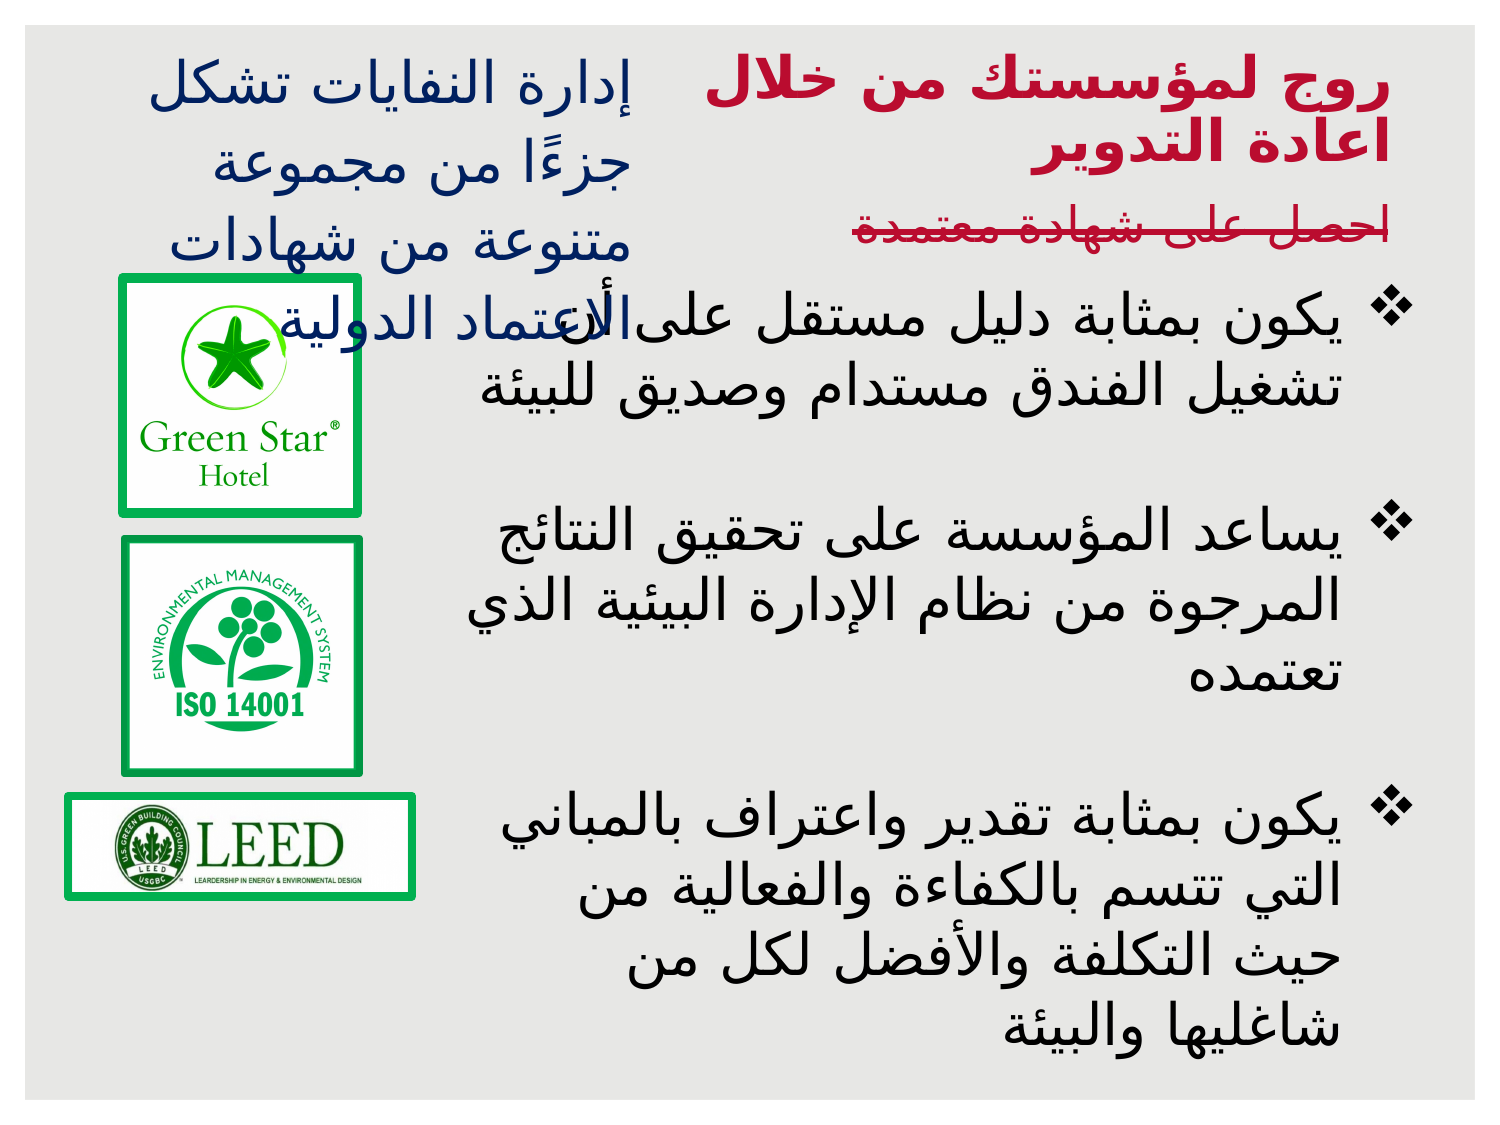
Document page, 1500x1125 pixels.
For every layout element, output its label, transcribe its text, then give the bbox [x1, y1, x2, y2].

text_box إدارة النفايات تشكل جزءًا من مجموعة متنوعة من شهادات الاعتماد الدولية [30, 29, 649, 359]
text_box روج لمؤسستك من خلال اعادة التدوير احصل على شهادة معتمدة [649, 29, 1408, 272]
text_box يكون بمثابة دليل مستقل على أن تشغيل الفندق مستدام وصديق للبيئة يساعد المؤسسة على تحقيق النتائج المرجوة من نظام الإدارة البيئية الذي تعتمده يكون بمثابة تقدير واعتراف بالمباني التي تتسم بالكفاءة والفعالية من حيث التكلفة والأفضل لكل من شاغليها والبيئة [450, 270, 1434, 1125]
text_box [72, 282, 408, 893]
